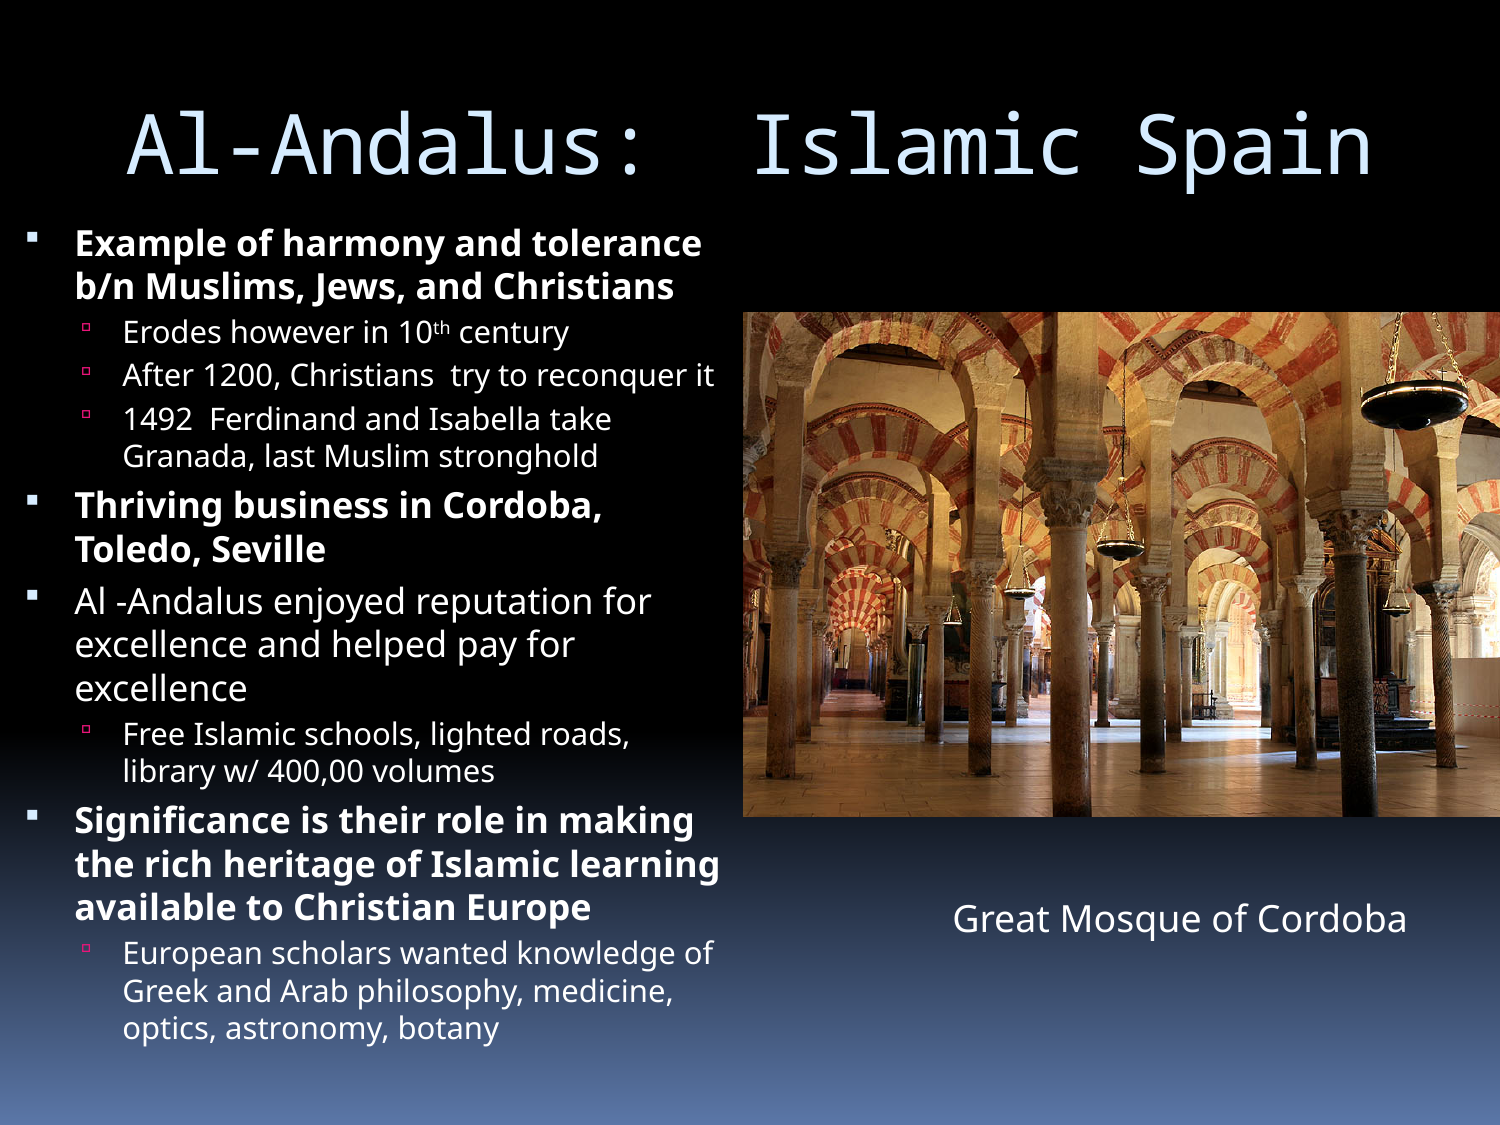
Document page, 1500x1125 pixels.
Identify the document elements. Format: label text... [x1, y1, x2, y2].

title Al-Andalus: Islamic Spain [75, 83, 1425, 234]
list Example of harmony and tolerance b/n Muslims, Jews, and Christians Erodes however in 10th century After 1200, Christians try to reconquer it 1492 Ferdinand and Isabella take Granada, last Muslim stronghold Thriving business in Cordoba, Toledo, Seville Al -Andalus enjoyed reputation for excellence and helped pay for excellence Free Islamic schools, lighted roads, library w/ 400,00 volumes Significance is their role in making the rich heritage of Islamic learning available to Christian Europe European scholars wanted knowledge of Greek and Arab philosophy, medicine, optics, astronomy, botany [0, 212, 739, 1088]
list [743, 312, 1500, 818]
text_box Great Mosque of Cordoba [937, 887, 1463, 948]
